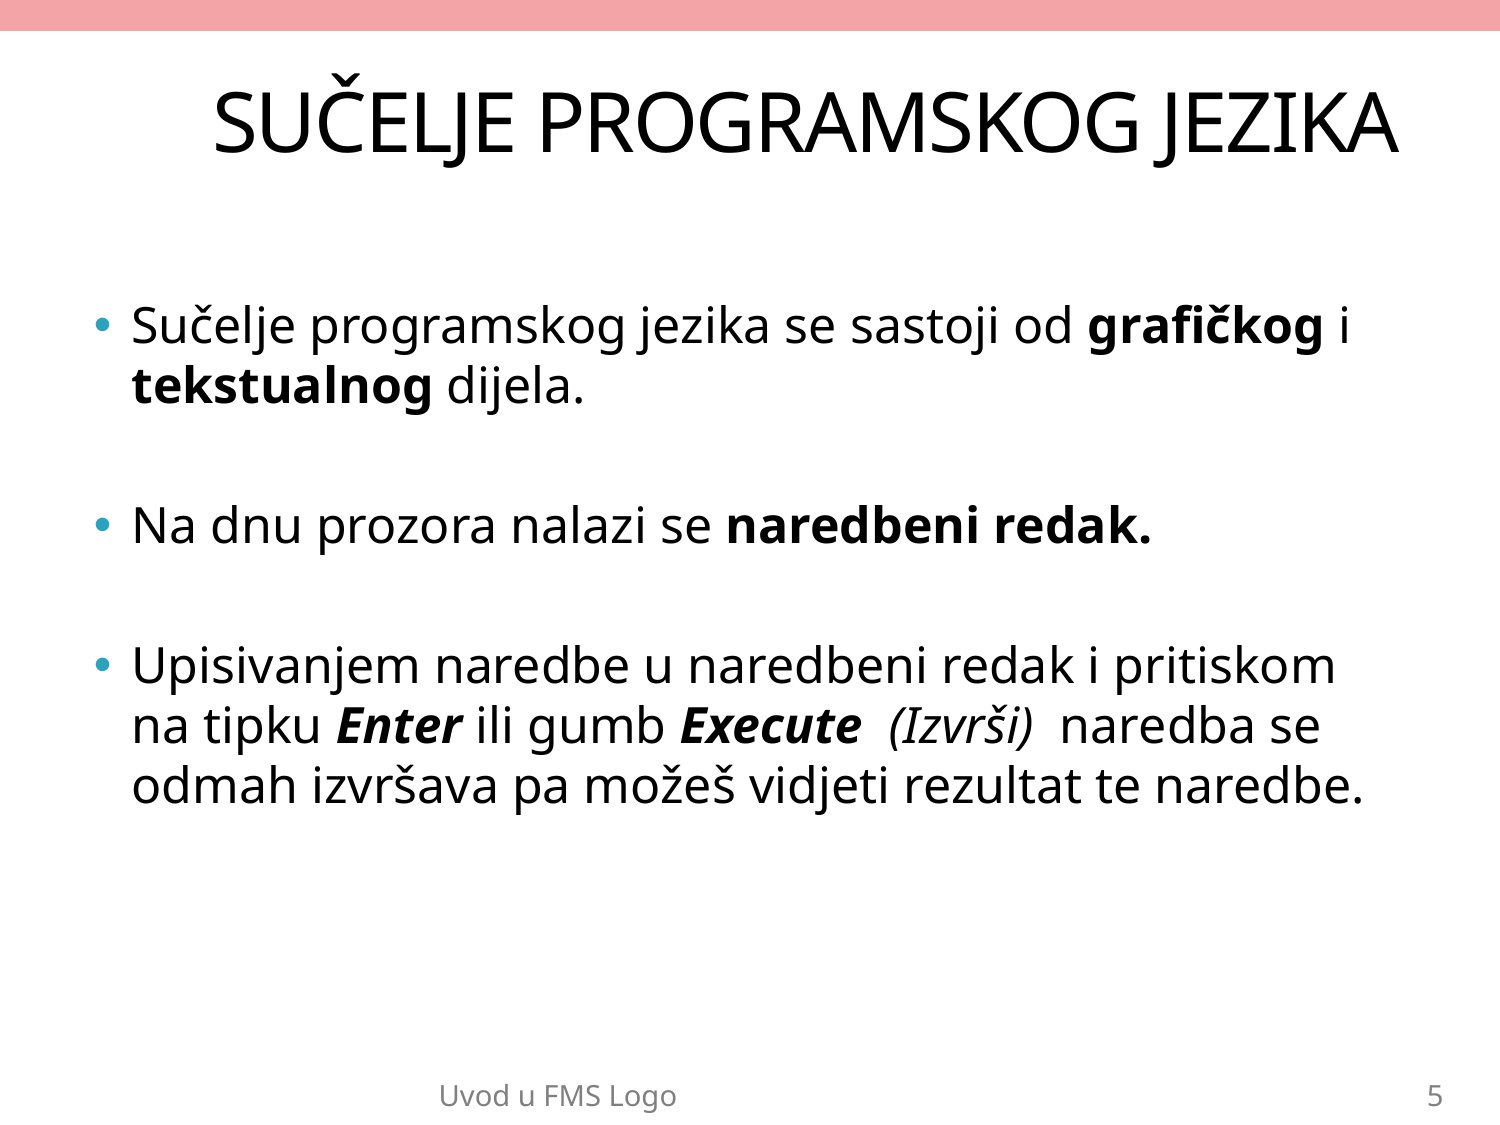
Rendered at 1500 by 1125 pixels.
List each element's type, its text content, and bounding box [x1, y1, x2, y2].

list Sučelje programskog jezika se sastoji od grafičkog i tekstualnog dijela. Na dnu prozora nalazi se naredbeni redak. Upisivanjem naredbe u naredbeni redak i pritiskom na tipku Enter ili gumb Execute (Izvrši) naredba se odmah izvršava pa možeš vidjeti rezultat te naredbe. [60, 286, 1407, 1065]
footer Uvod u FMS Logo [153, 1064, 963, 1125]
slide_number 5 [1405, 1067, 1466, 1125]
title SUČELJE PROGRAMSKOG JEZIKA [149, 54, 1465, 185]
